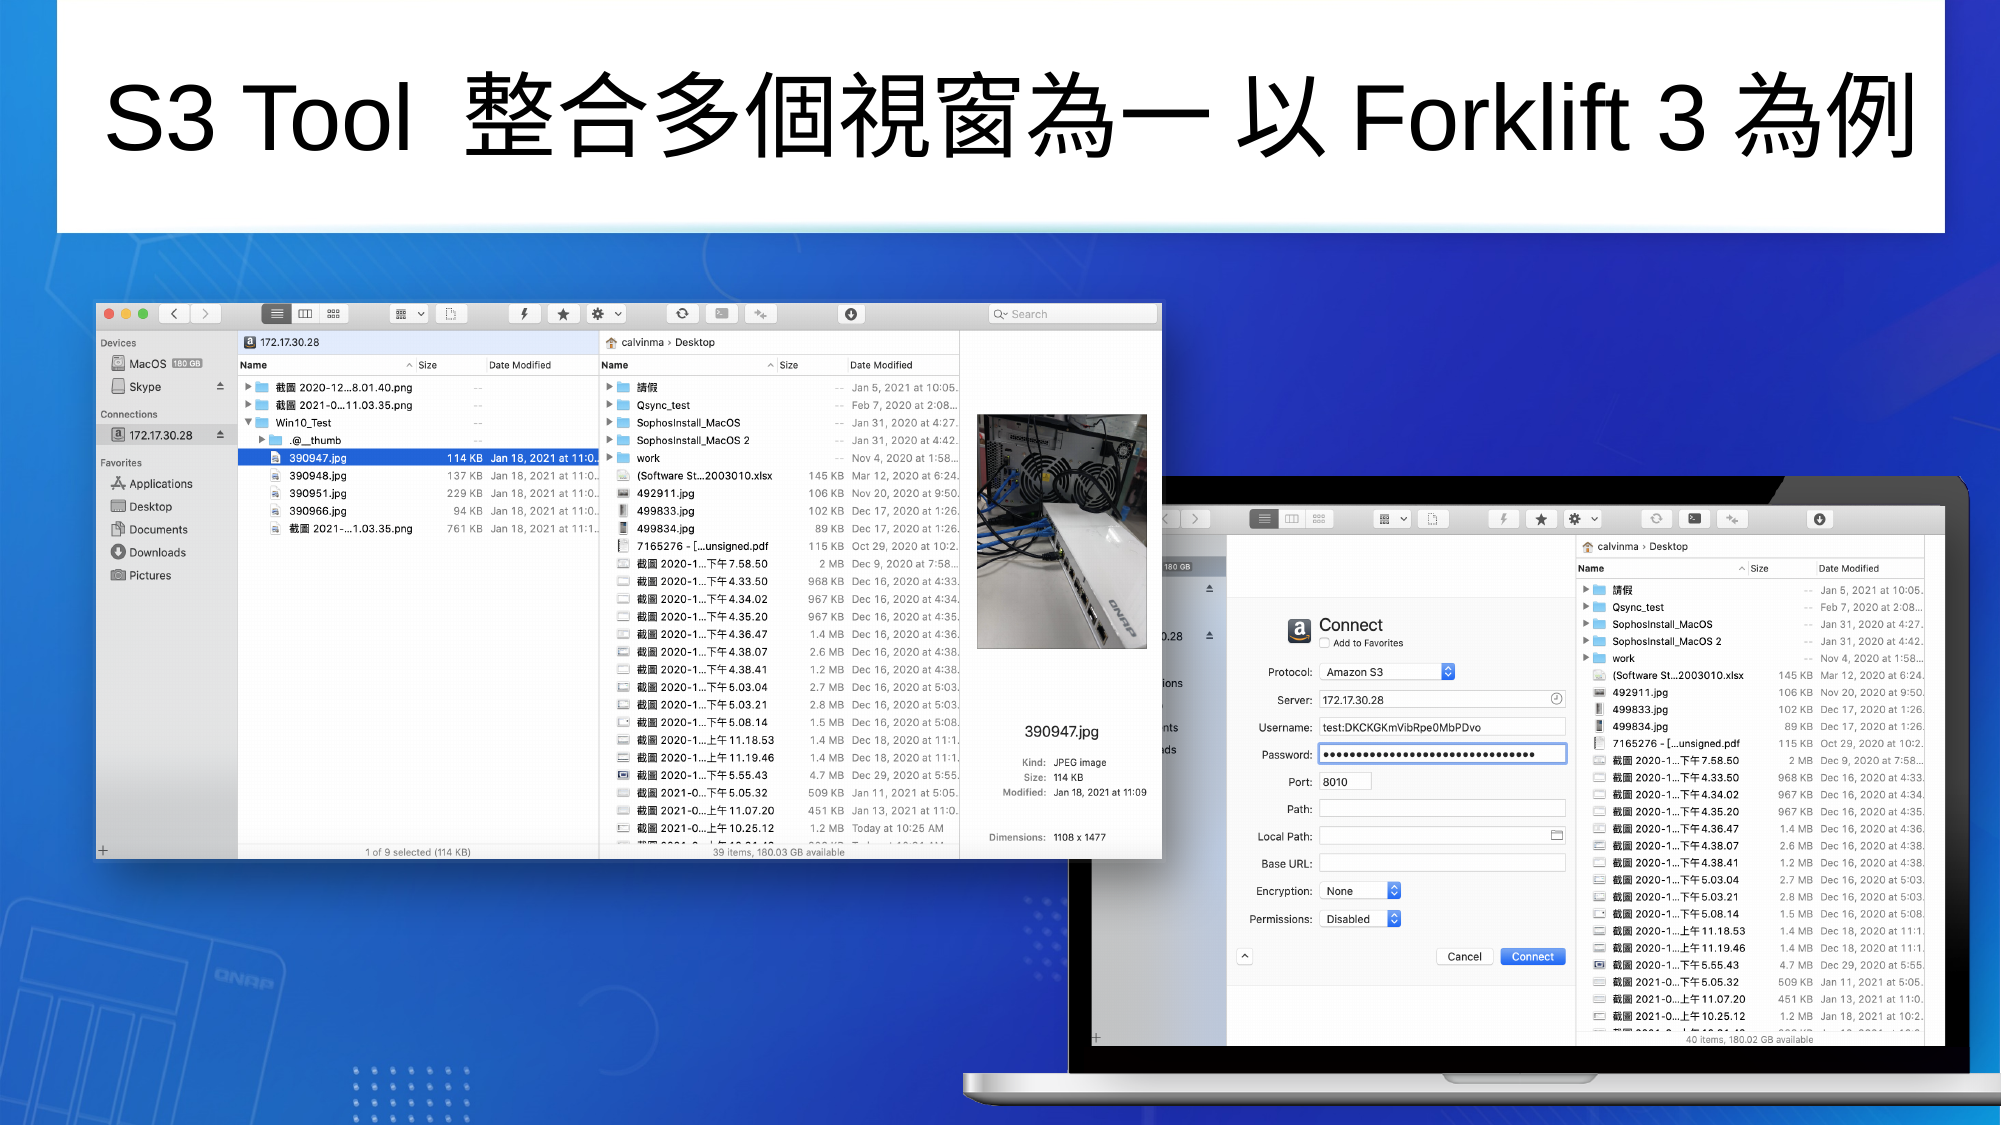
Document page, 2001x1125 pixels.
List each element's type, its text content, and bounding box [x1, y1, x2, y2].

title S3 Tool 整合多個視窗為一 以Forklift 3為例 [88, 66, 2000, 175]
picture [0, 0, 2001, 1125]
